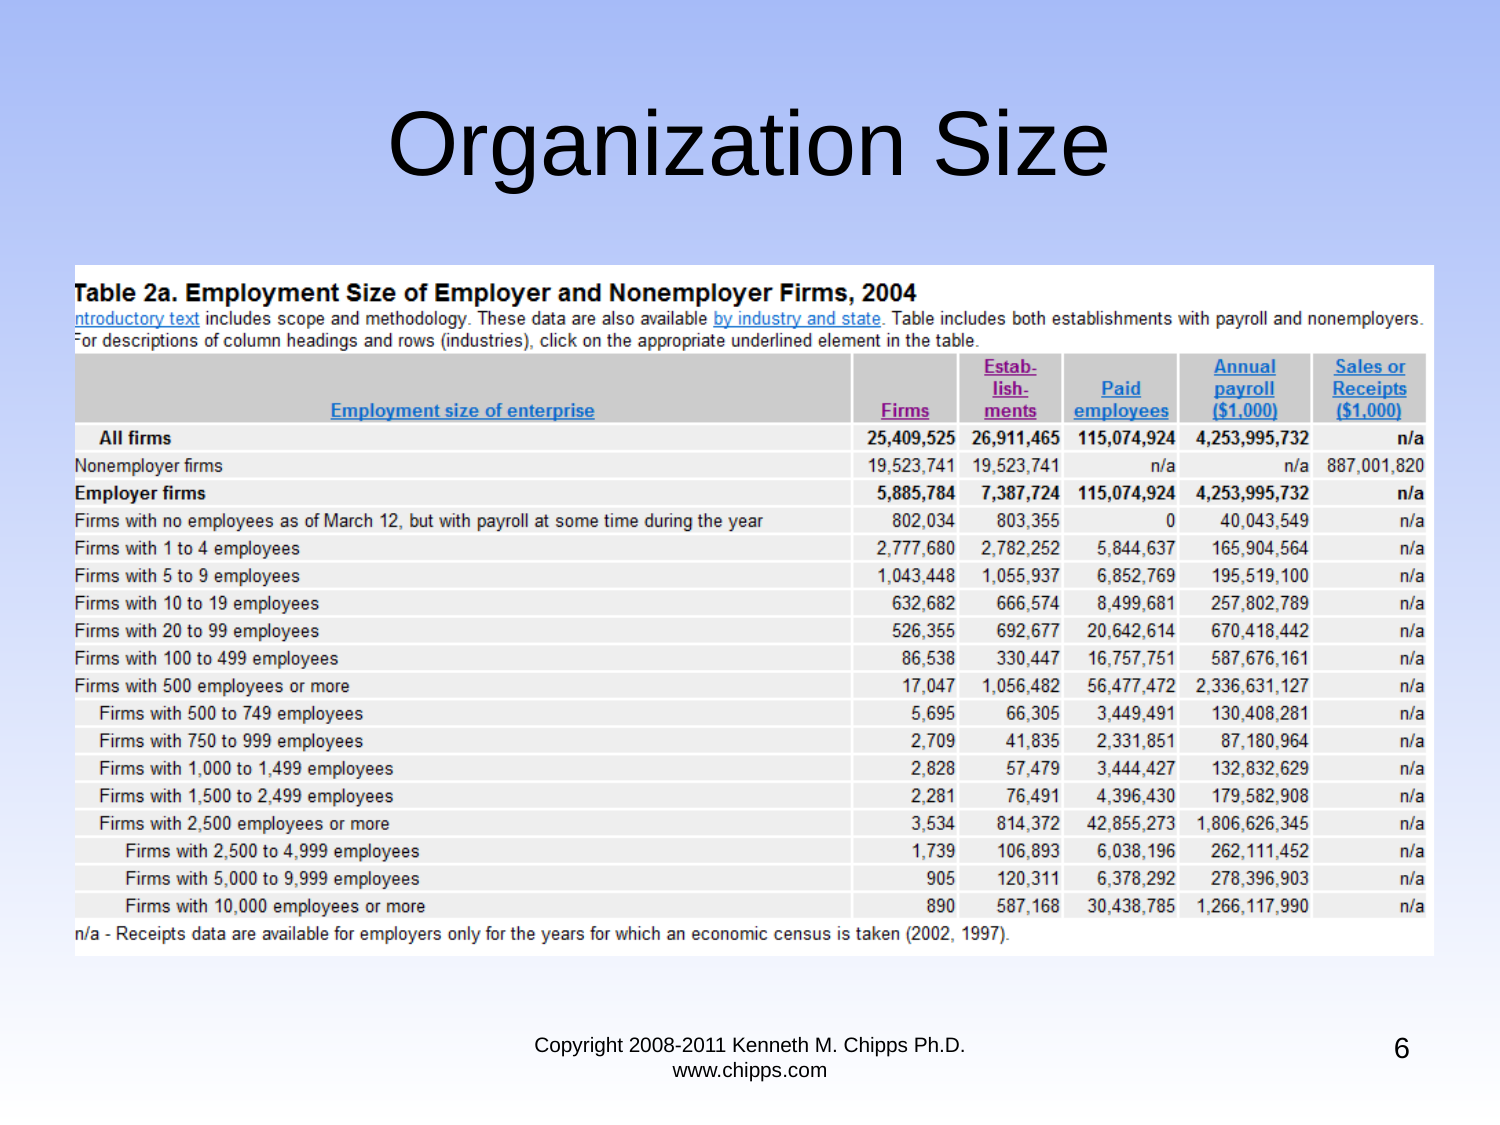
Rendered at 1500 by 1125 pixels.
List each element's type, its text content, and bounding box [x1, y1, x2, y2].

footer Copyright 2008-2011 Kenneth M. Chipps Ph.D. www.chipps.com [449, 1024, 1051, 1103]
slide_number 6 [1074, 1021, 1426, 1101]
picture [74, 265, 1435, 956]
title Organization Size [74, 44, 1426, 233]
